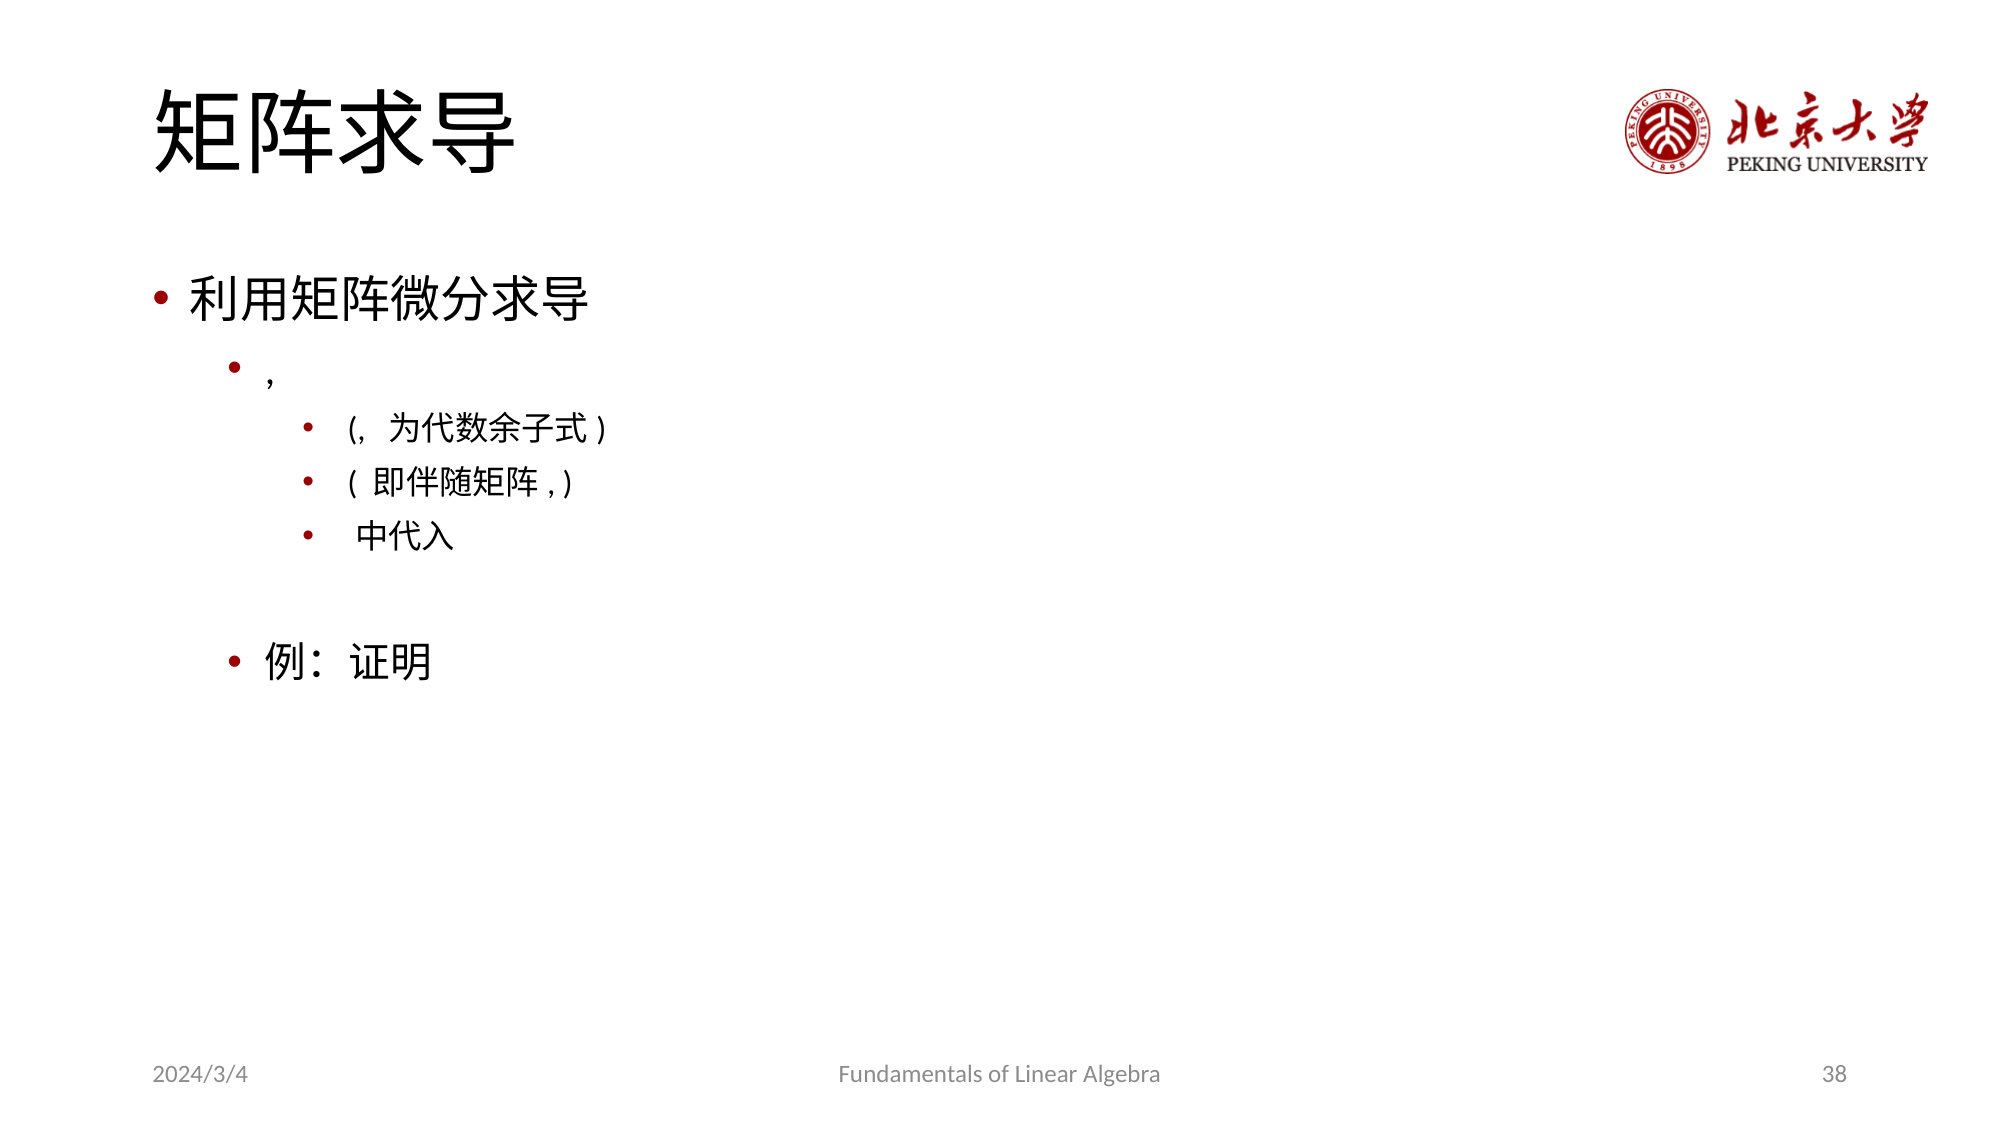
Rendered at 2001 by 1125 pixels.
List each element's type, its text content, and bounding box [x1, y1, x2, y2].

slide_number 38 [1412, 1042, 1863, 1103]
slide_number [137, 1042, 588, 1103]
title 矩阵求导 [137, 27, 1863, 246]
picture [1863, 89, 1928, 174]
footer Fundamentals of Linear Algebra [662, 1042, 1338, 1103]
